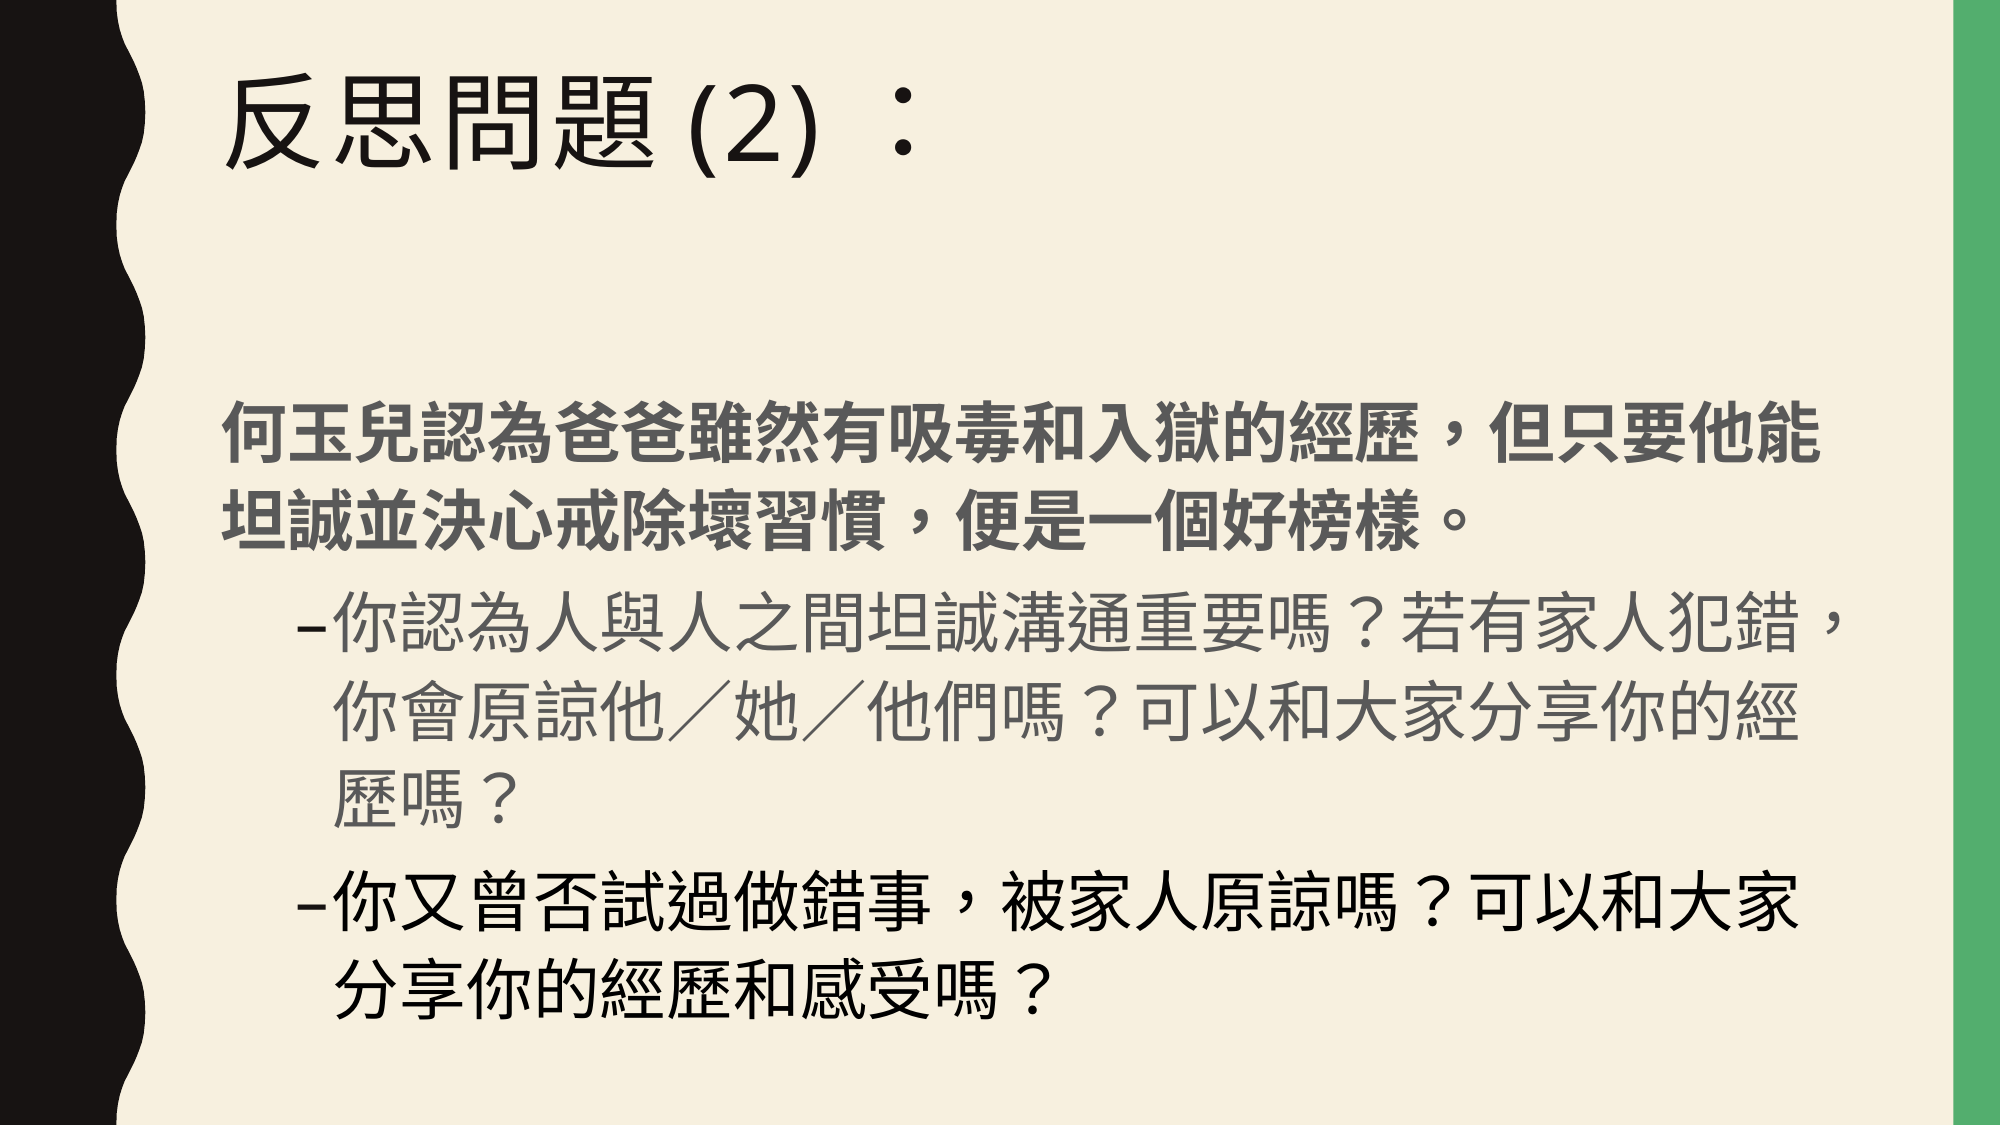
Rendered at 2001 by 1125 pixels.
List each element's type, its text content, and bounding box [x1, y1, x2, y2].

list 何玉兒認為爸爸雖然有吸毒和入獄的經歷，但只要他能坦誠並決心戒除壞習慣，便是一個好榜樣。 你認為人與人之間坦誠溝通重要嗎？若有家人犯錯，你會原諒他／她／他們嗎？可以和大家分享你的經歷嗎？ 你又曾否試過做錯事，被家人原諒嗎？可以和大家分享你的經歷和感受嗎？ [205, 375, 1875, 1077]
title 反思問題(2)： [205, 62, 1875, 308]
